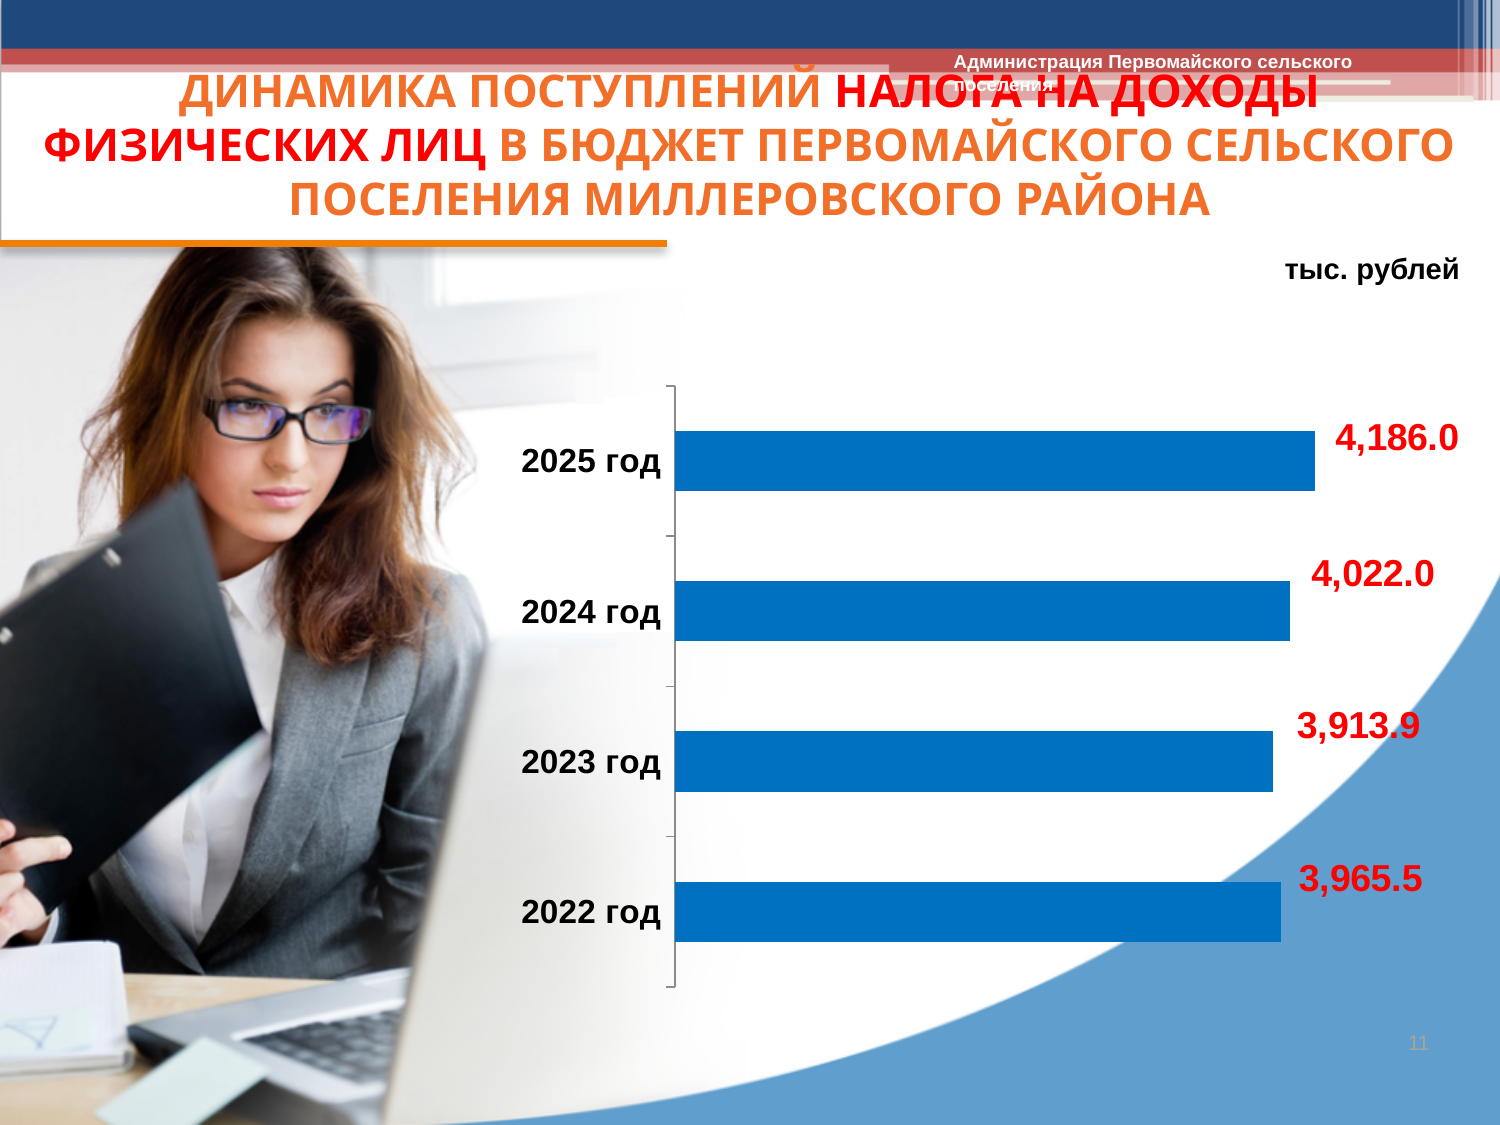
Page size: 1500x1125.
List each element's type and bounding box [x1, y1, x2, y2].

chart [501, 373, 1460, 1000]
picture [0, 0, 1500, 1125]
